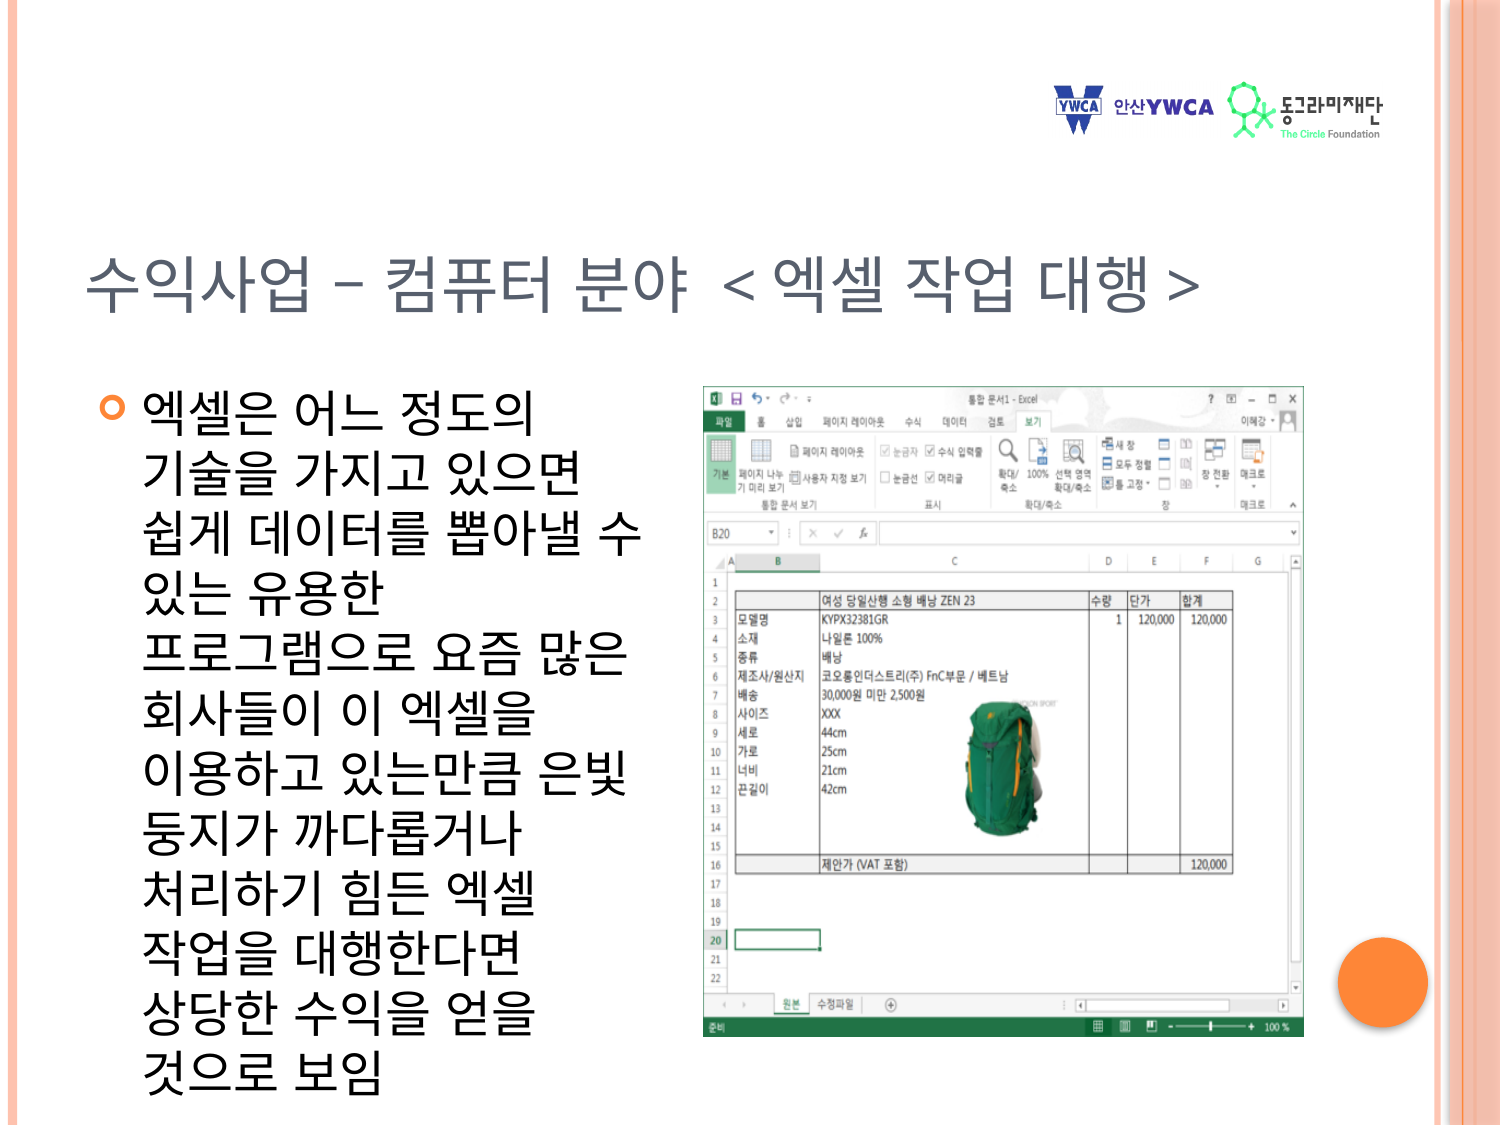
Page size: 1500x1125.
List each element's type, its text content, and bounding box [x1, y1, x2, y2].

list 엑셀은 어느 정도의 기술을 가지고 있으면 쉽게 데이터를 뽑아낼 수 있는 유용한 프로그램으로 요즘 많은 회사들이 이 엑셀을 이용하고 있는만큼 은빛 둥지가 까다롭거나 처리하기 힘든 엑셀 작업을 대행한다면 상당한 수익을 얻을 것으로 보임 [82, 375, 682, 1125]
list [702, 386, 1304, 1037]
title 수익사업 – 컴퓨터 분야 <엑셀 작업 대행> [70, 140, 1296, 329]
picture [1045, 81, 1221, 138]
picture [1227, 81, 1383, 138]
